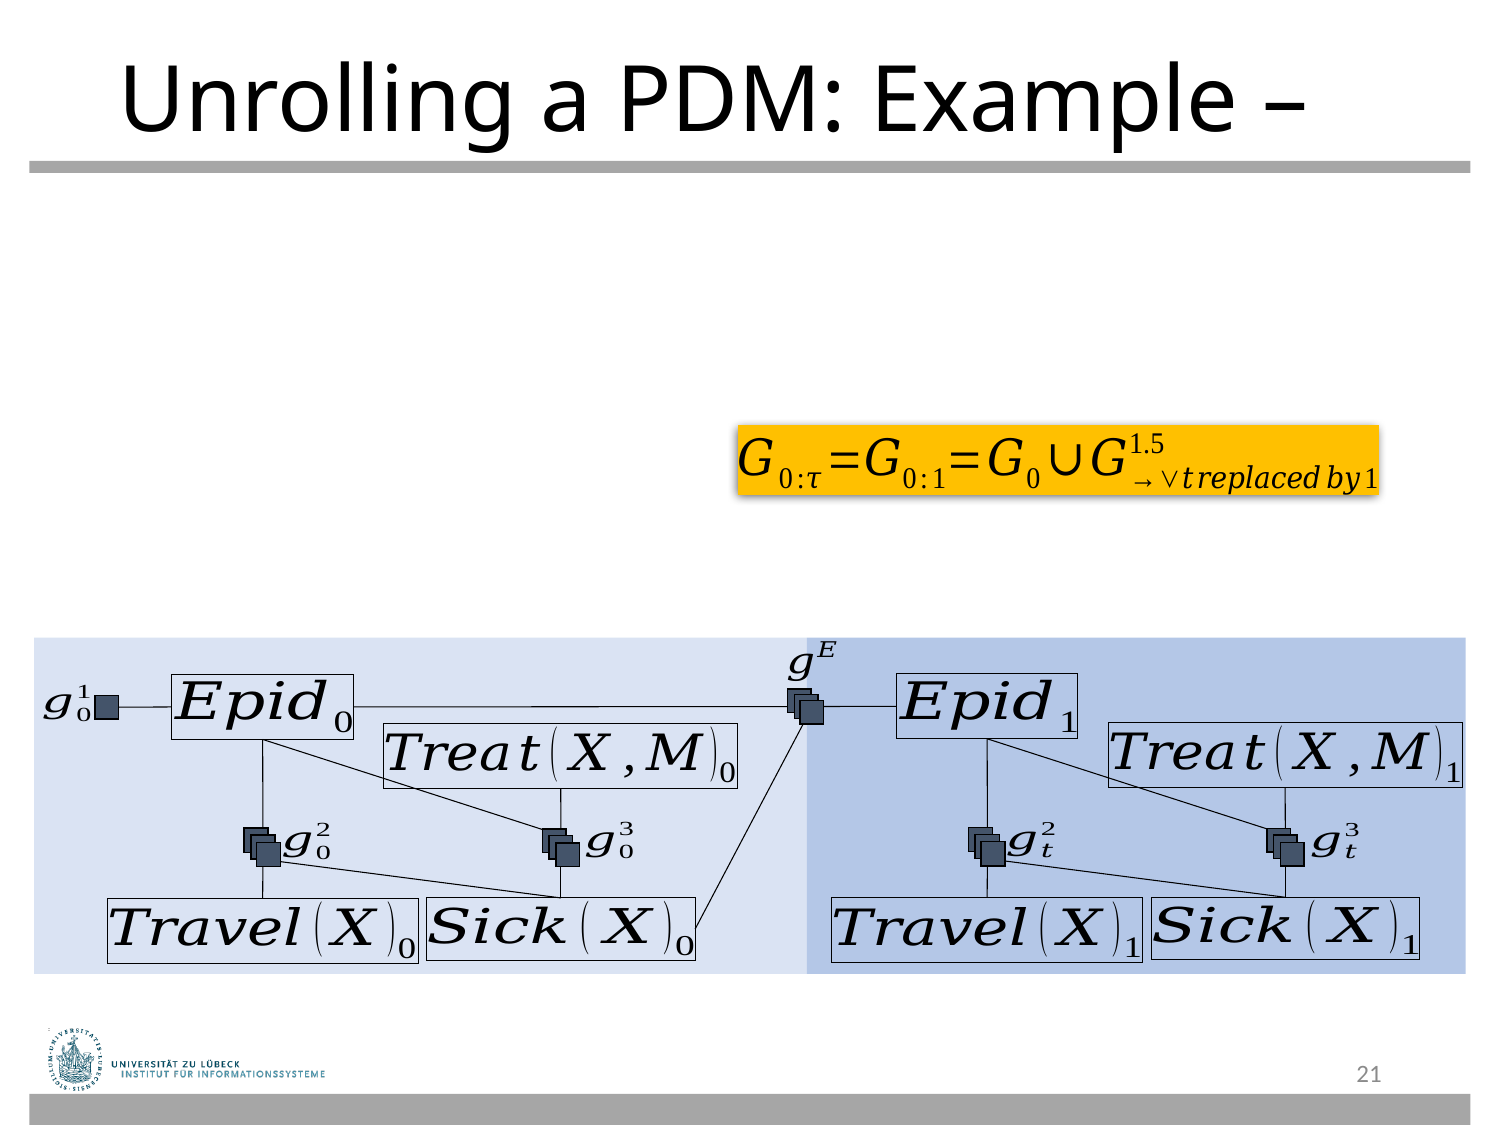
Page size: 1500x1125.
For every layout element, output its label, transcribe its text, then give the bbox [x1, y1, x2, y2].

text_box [34, 637, 1466, 975]
slide_number 21 [1059, 1042, 1397, 1103]
